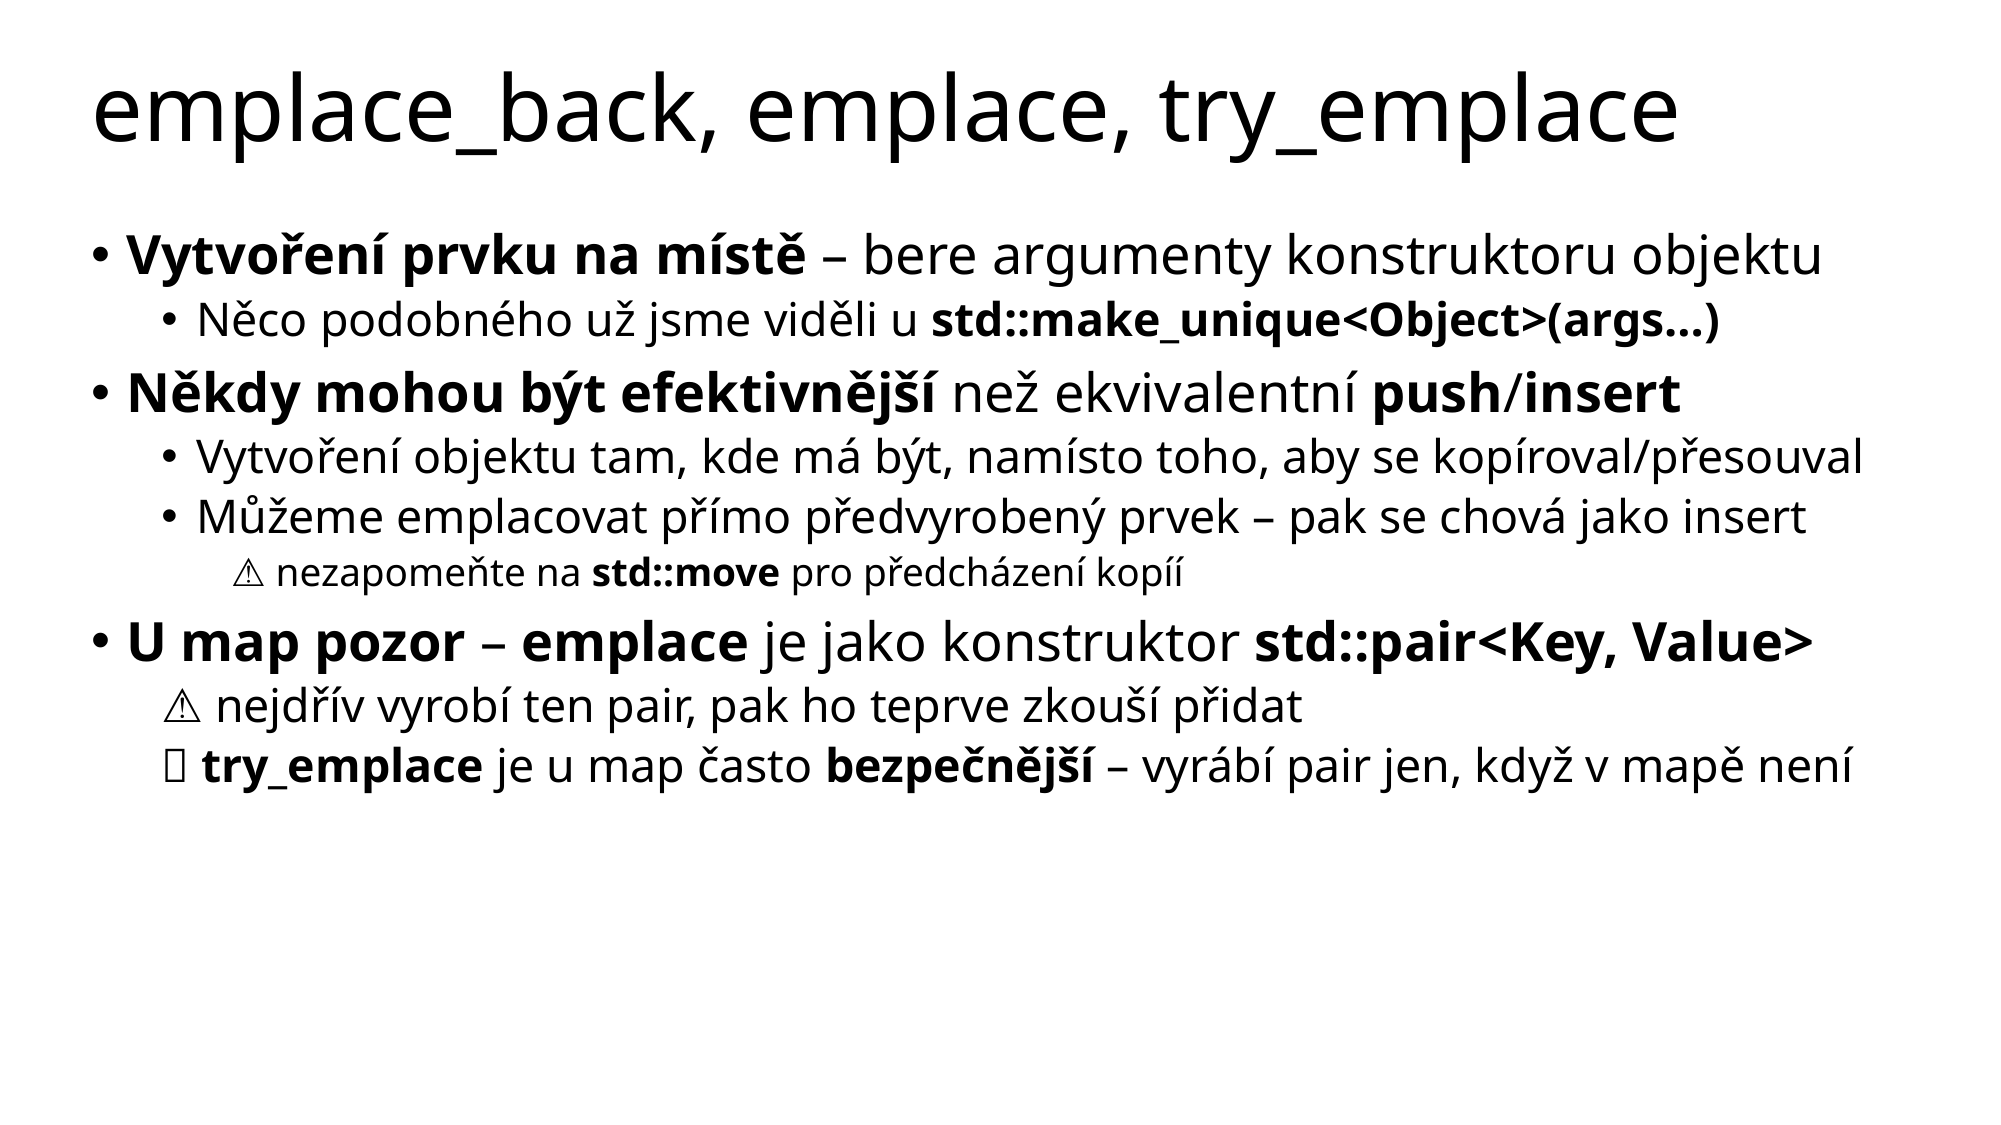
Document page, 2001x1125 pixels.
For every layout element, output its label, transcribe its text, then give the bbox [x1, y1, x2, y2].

title emplace_back, emplace, try_emplace [76, 3, 1924, 220]
list Vytvoření prvku na místě – bere argumenty konstruktoru objektu Něco podobného už jsme viděli u std::make_unique<Object>(args…) Někdy mohou být efektivnější než ekvivalentní push/insert Vytvoření objektu tam, kde má být, namísto toho, aby se kopíroval/přesouval Můžeme emplacovat přímo předvyrobený prvek – pak se chová jako insert ⚠️ nezapomeňte na std::move pro předcházení kopíí U map pozor – emplace je jako konstruktor std::pair<Key, Value> ⚠️ nejdřív vyrobí ten pair, pak ho teprve zkouší přidat ✅ try_emplace je u map často bezpečnější – vyrábí pair jen, když v mapě není [76, 220, 1924, 1014]
